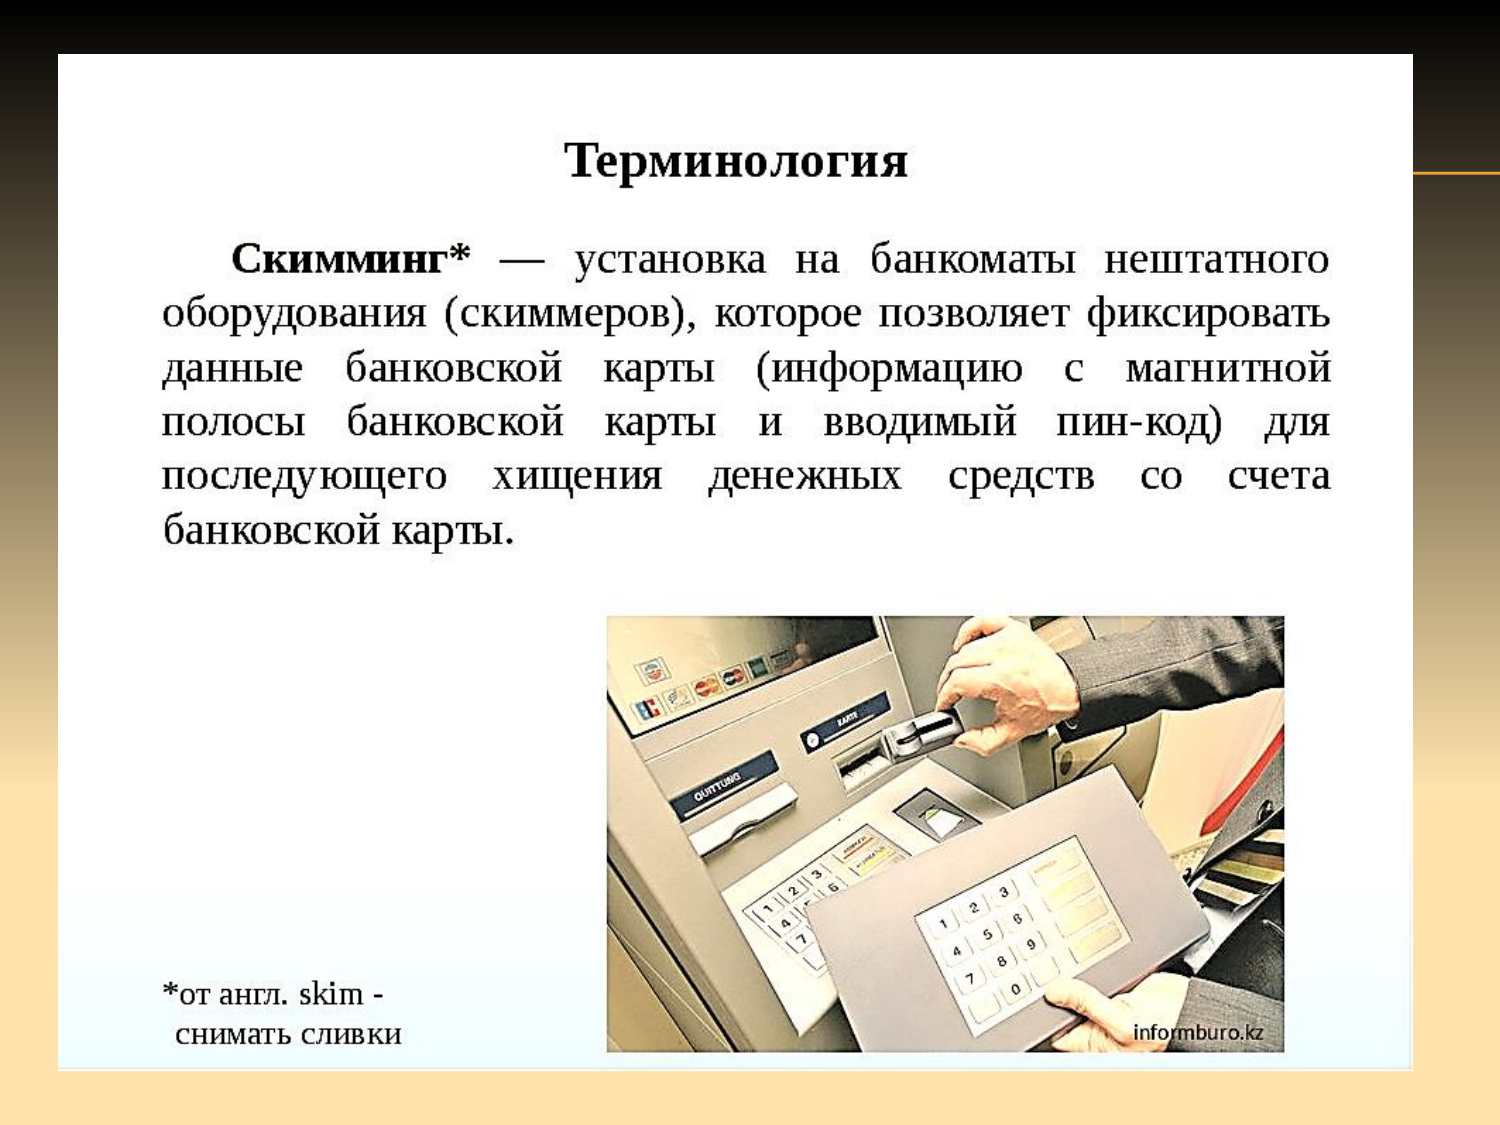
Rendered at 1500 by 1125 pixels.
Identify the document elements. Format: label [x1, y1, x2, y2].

picture [58, 54, 1413, 1071]
